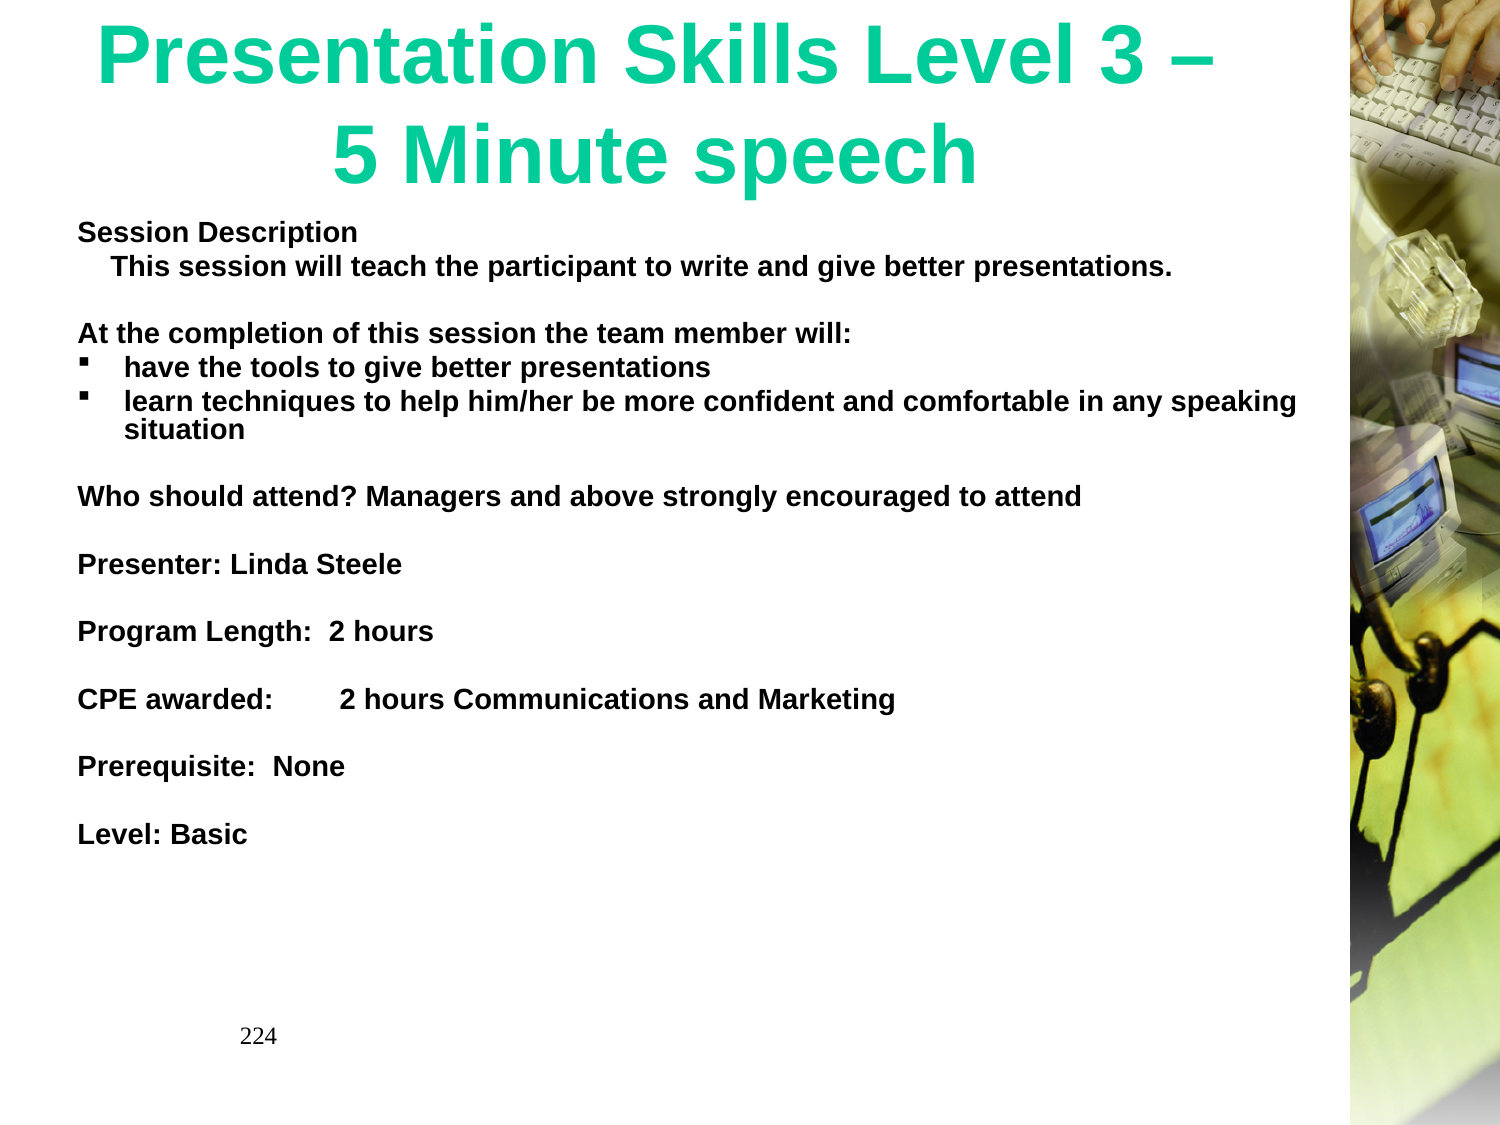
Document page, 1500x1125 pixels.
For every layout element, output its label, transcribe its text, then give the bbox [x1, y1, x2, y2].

list Session Description This session will teach the participant to write and give better presentations. At the completion of this session the team member will: have the tools to give better presentations learn techniques to help him/her be more confident and comfortable in any speaking situation Who should attend? Managers and above strongly encouraged to attend Presenter: Linda Steele Program Length: 2 hours CPE awarded: 2 hours Communications and Marketing Prerequisite: None Level: Basic [62, 212, 1351, 1001]
slide_number 224 [225, 1012, 538, 1088]
picture [1350, 0, 1500, 1125]
title Presentation Skills Level 3 – 5 Minute speech [49, 0, 1263, 201]
